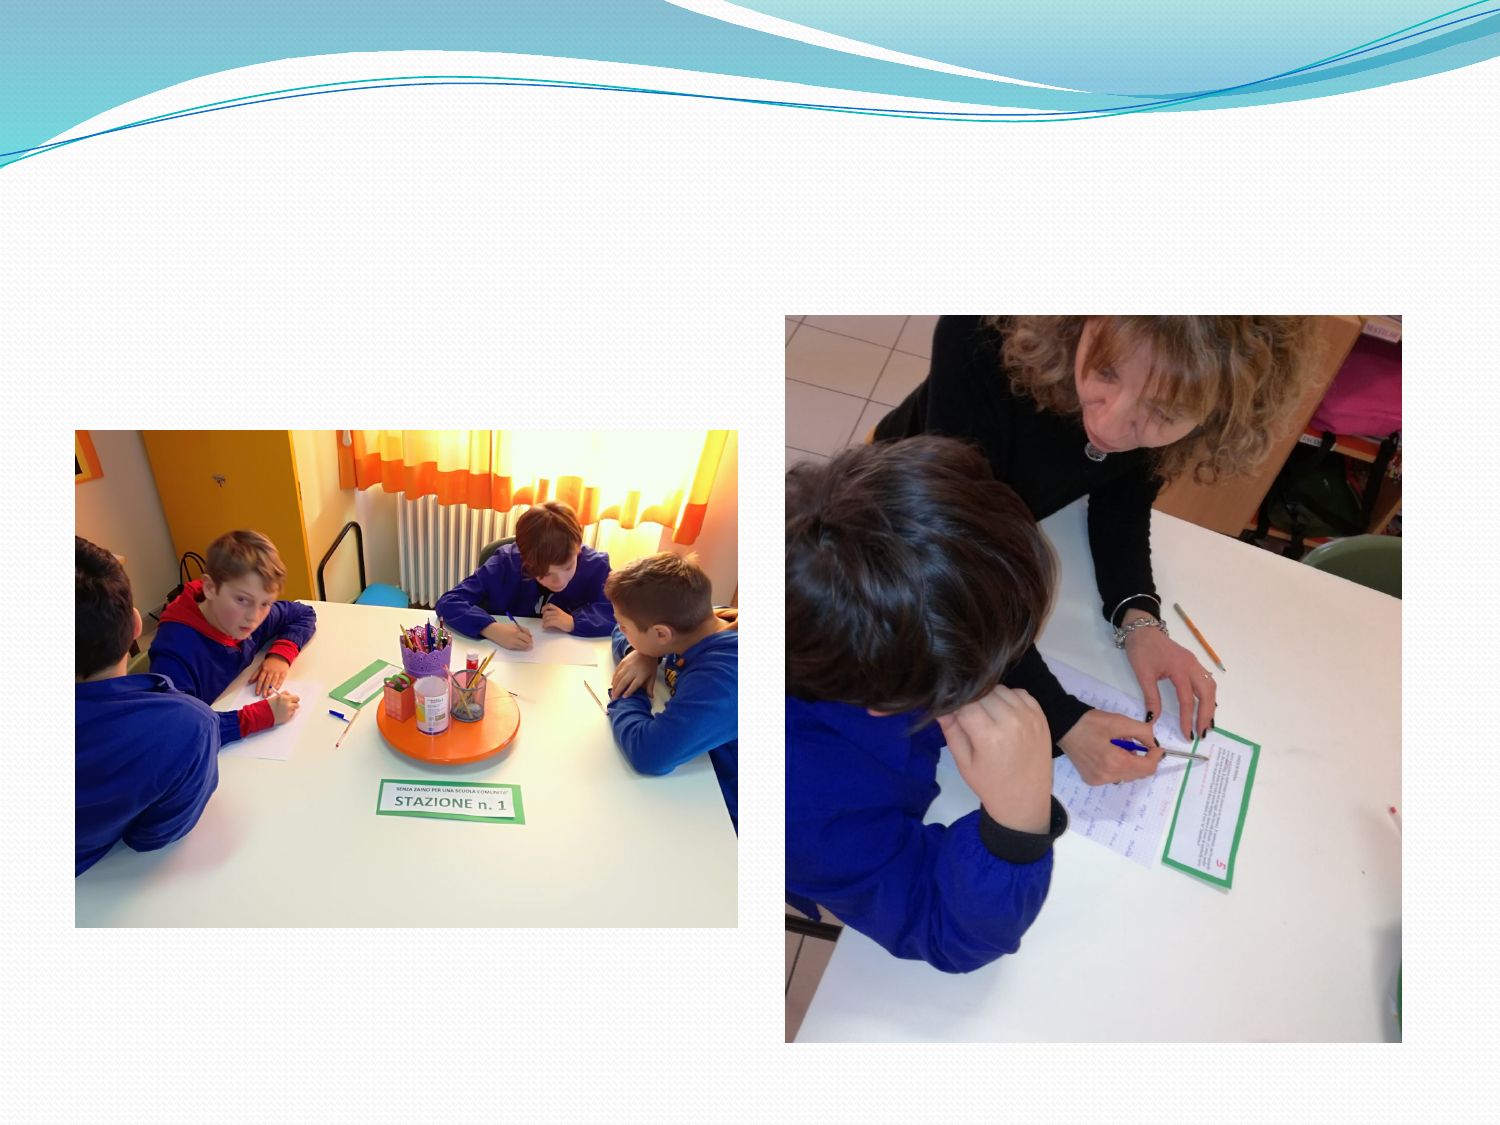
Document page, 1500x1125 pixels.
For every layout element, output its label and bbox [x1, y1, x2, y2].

list [785, 314, 1402, 1043]
list [74, 430, 738, 928]
